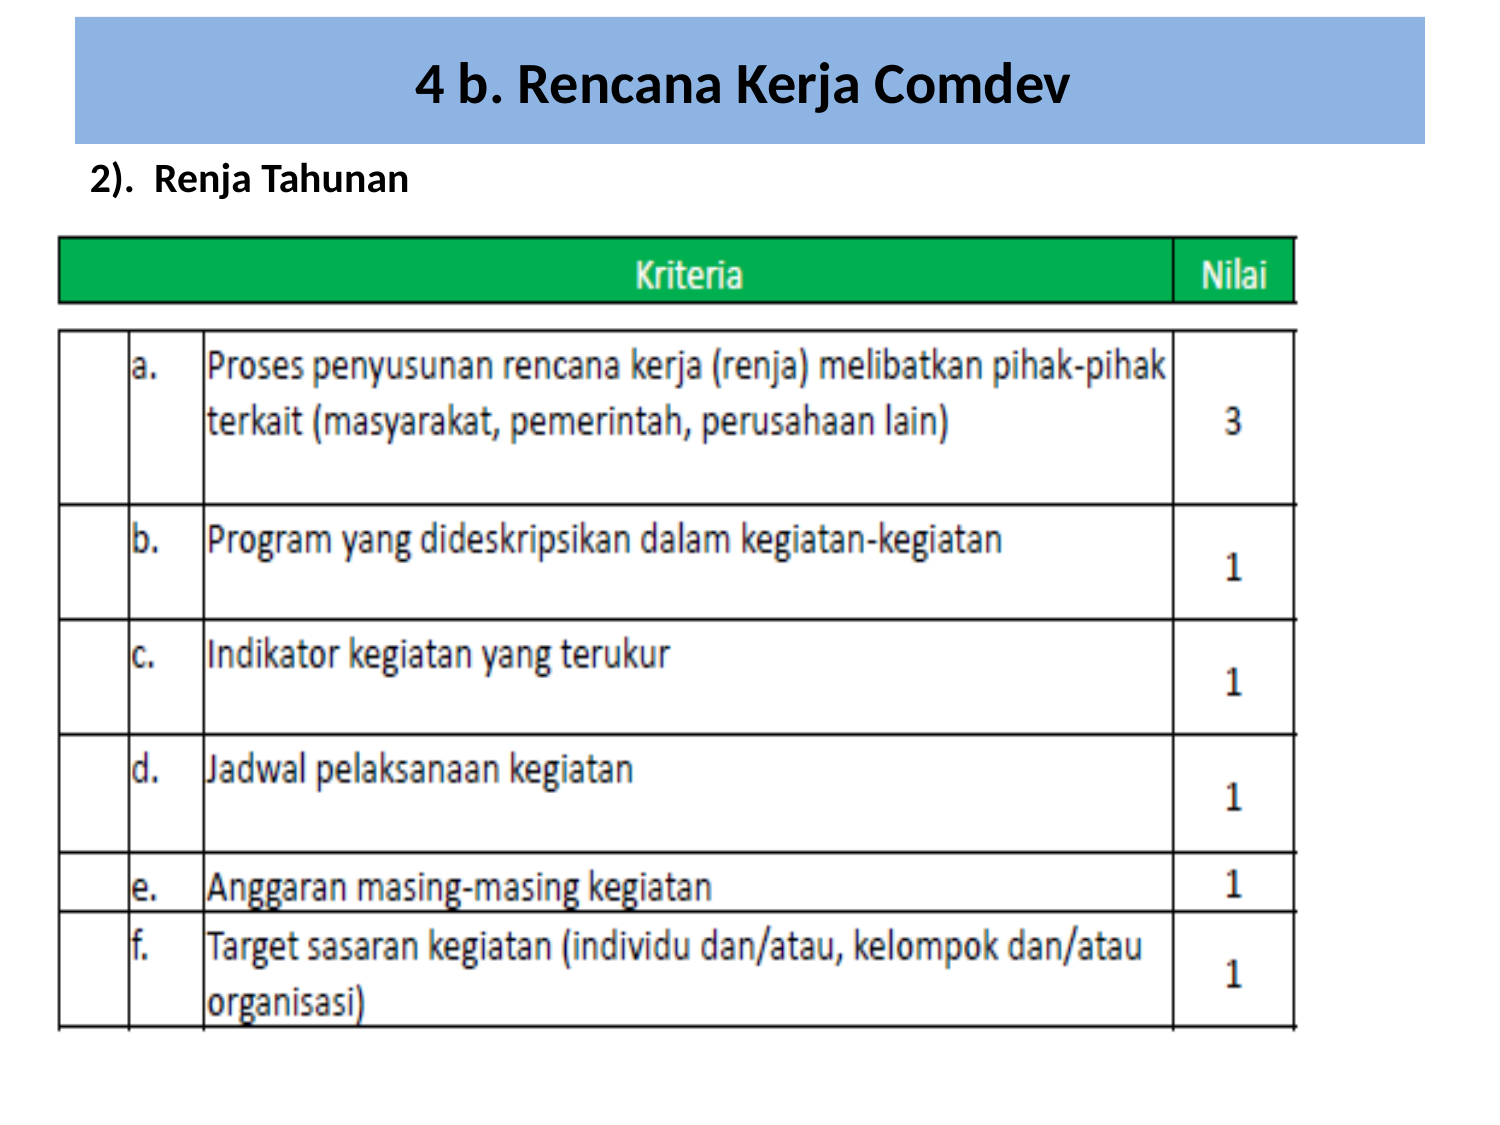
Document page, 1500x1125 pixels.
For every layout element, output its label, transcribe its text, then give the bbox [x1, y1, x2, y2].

text_box 2). Renja Tahunan [75, 143, 596, 207]
title 4 b. Rencana Kerja Comdev [74, 16, 1426, 145]
picture [19, 209, 1438, 1125]
